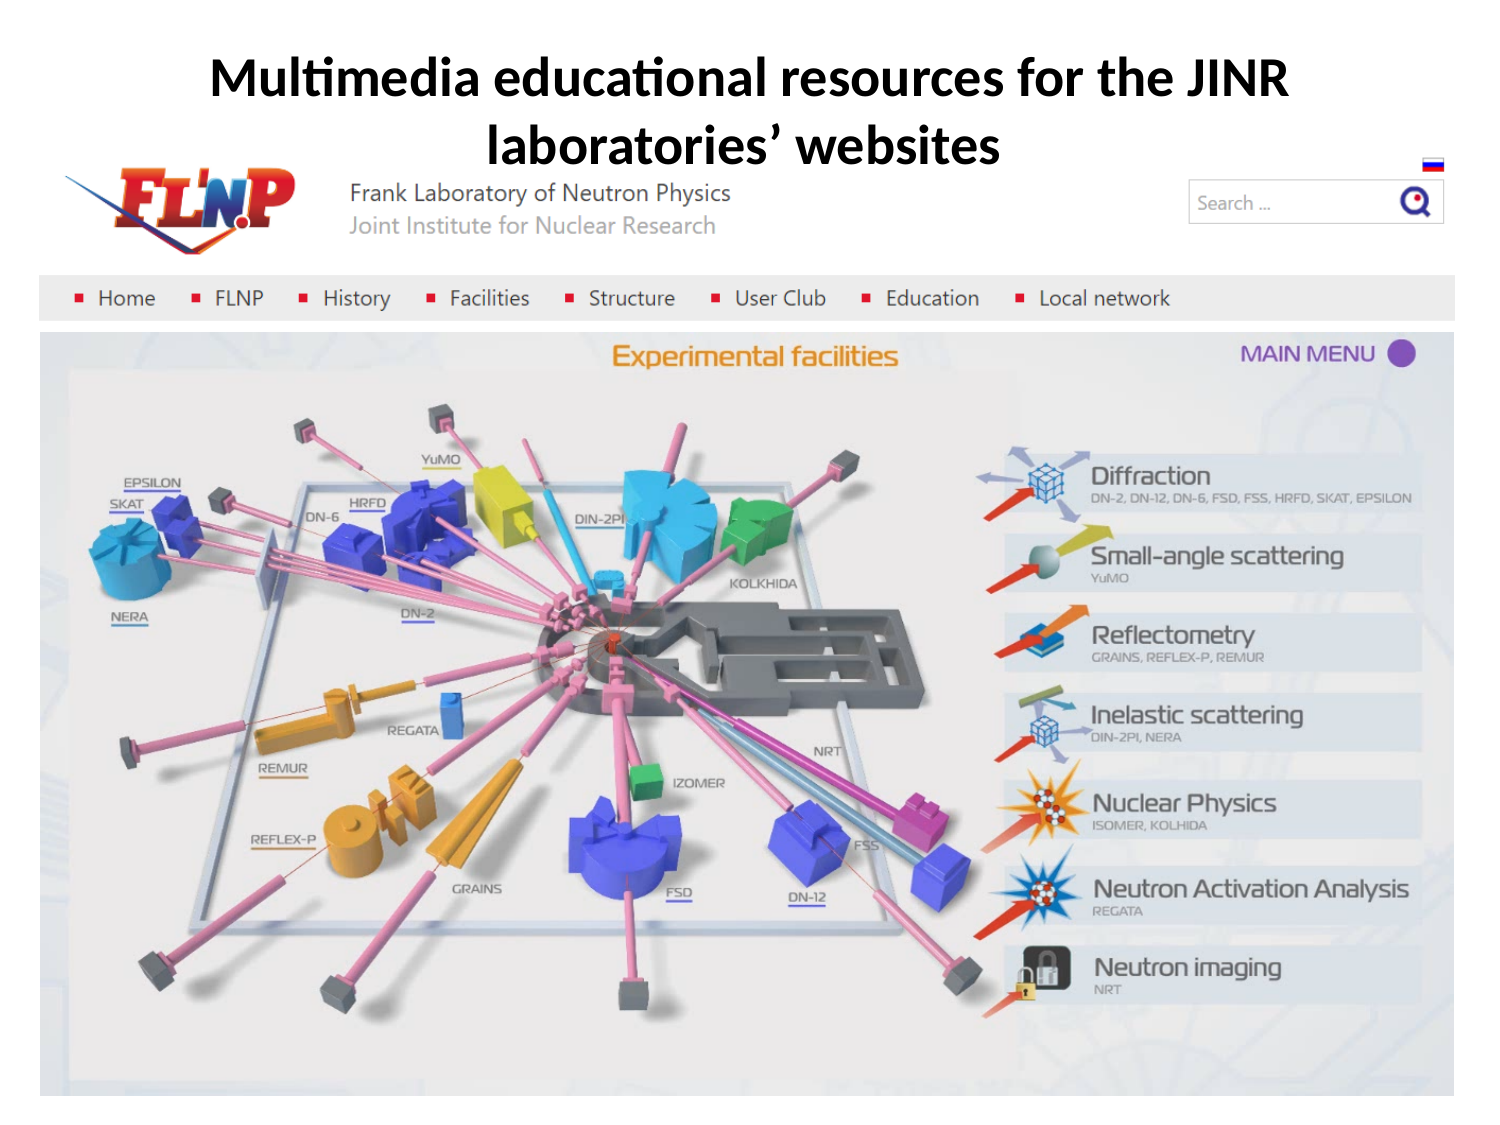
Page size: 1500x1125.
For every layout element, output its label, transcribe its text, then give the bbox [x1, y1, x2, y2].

title Multimedia educational resources for the JINR laboratories’ websites [75, 14, 1425, 148]
picture [39, 150, 1455, 323]
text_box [39, 331, 1455, 1097]
